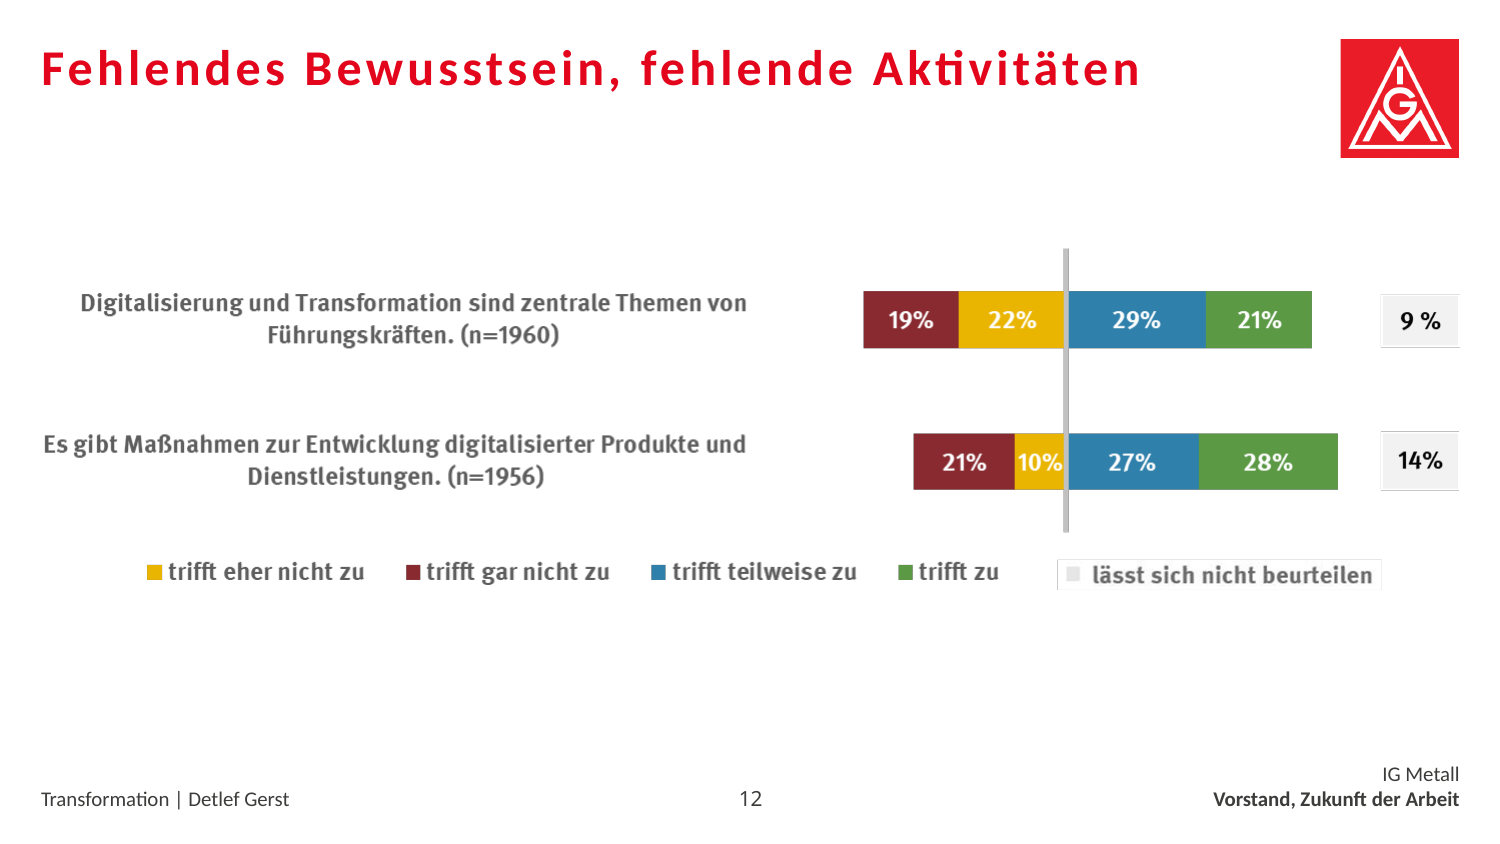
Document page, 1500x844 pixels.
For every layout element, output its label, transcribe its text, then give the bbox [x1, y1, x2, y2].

title Fehlendes Bewusstsein, fehlende Aktivitäten [41, 42, 1336, 118]
picture [40, 248, 1460, 595]
